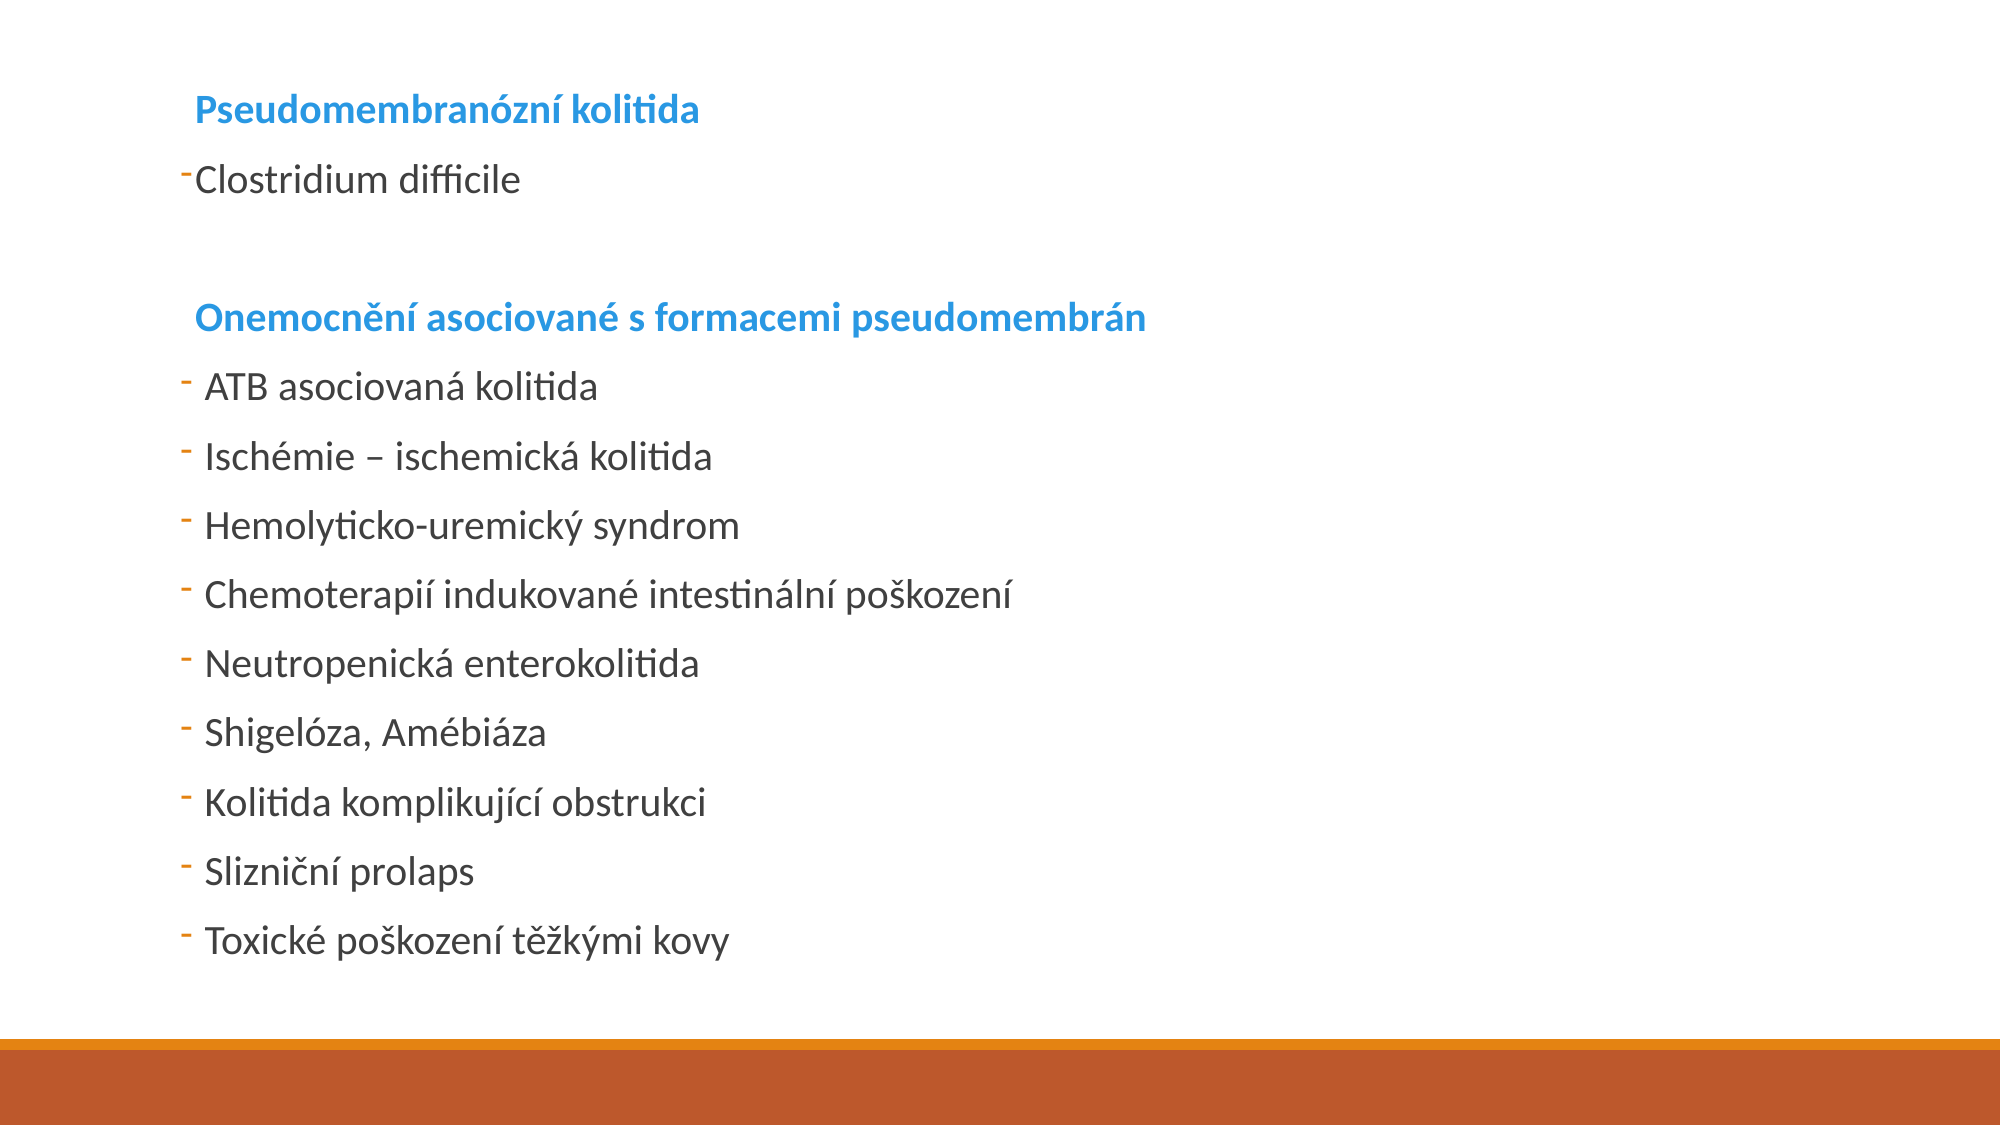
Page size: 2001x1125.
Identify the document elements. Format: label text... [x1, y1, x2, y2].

list Pseudomembranózní kolitida Clostridium difficile Onemocnění asociované s formacemi pseudomembrán ATB asociovaná kolitida Ischémie – ischemická kolitida Hemolyticko-uremický syndrom Chemoterapií indukované intestinální poškození Neutropenická enterokolitida Shigelóza, Amébiáza Kolitida komplikující obstrukci Slizniční prolaps Toxické poškození těžkými kovy [180, 84, 1866, 1038]
